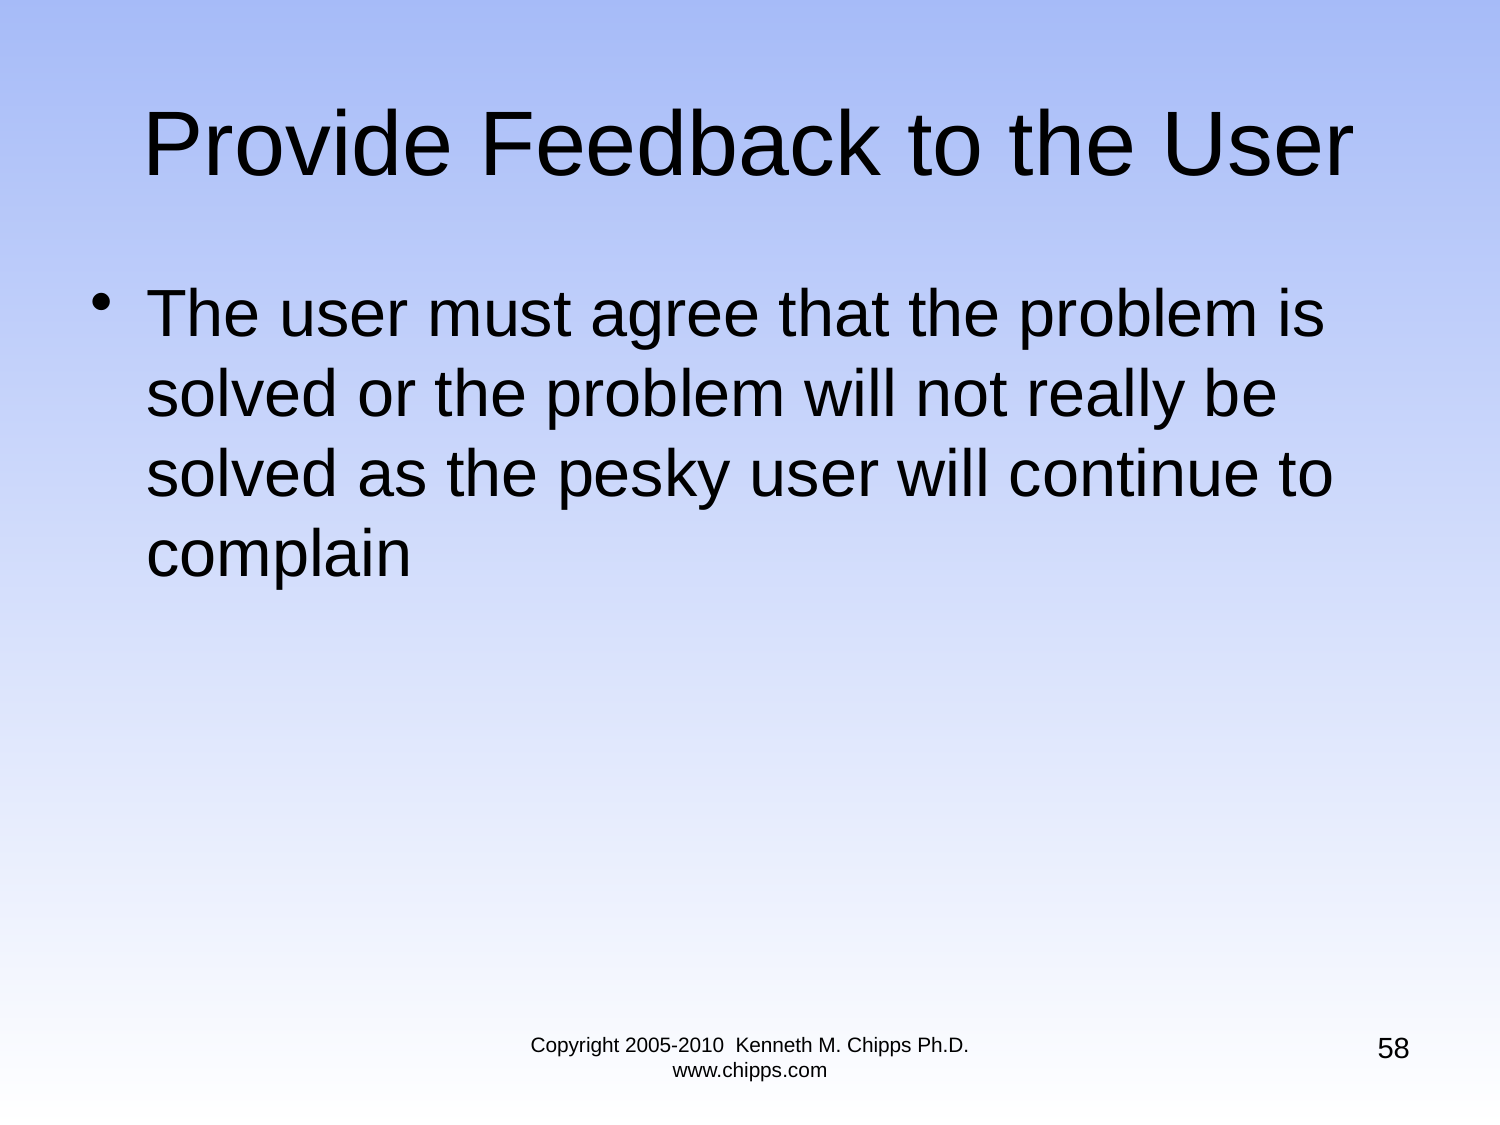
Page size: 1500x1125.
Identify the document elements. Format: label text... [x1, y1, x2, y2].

list The user must agree that the problem is solved or the problem will not really be solved as the pesky user will continue to complain [75, 262, 1425, 1005]
title Provide Feedback to the User [75, 45, 1425, 233]
footer Copyright 2005-2010 Kenneth M. Chipps Ph.D. www.chipps.com [449, 1024, 1051, 1103]
slide_number 58 [1074, 1021, 1426, 1101]
